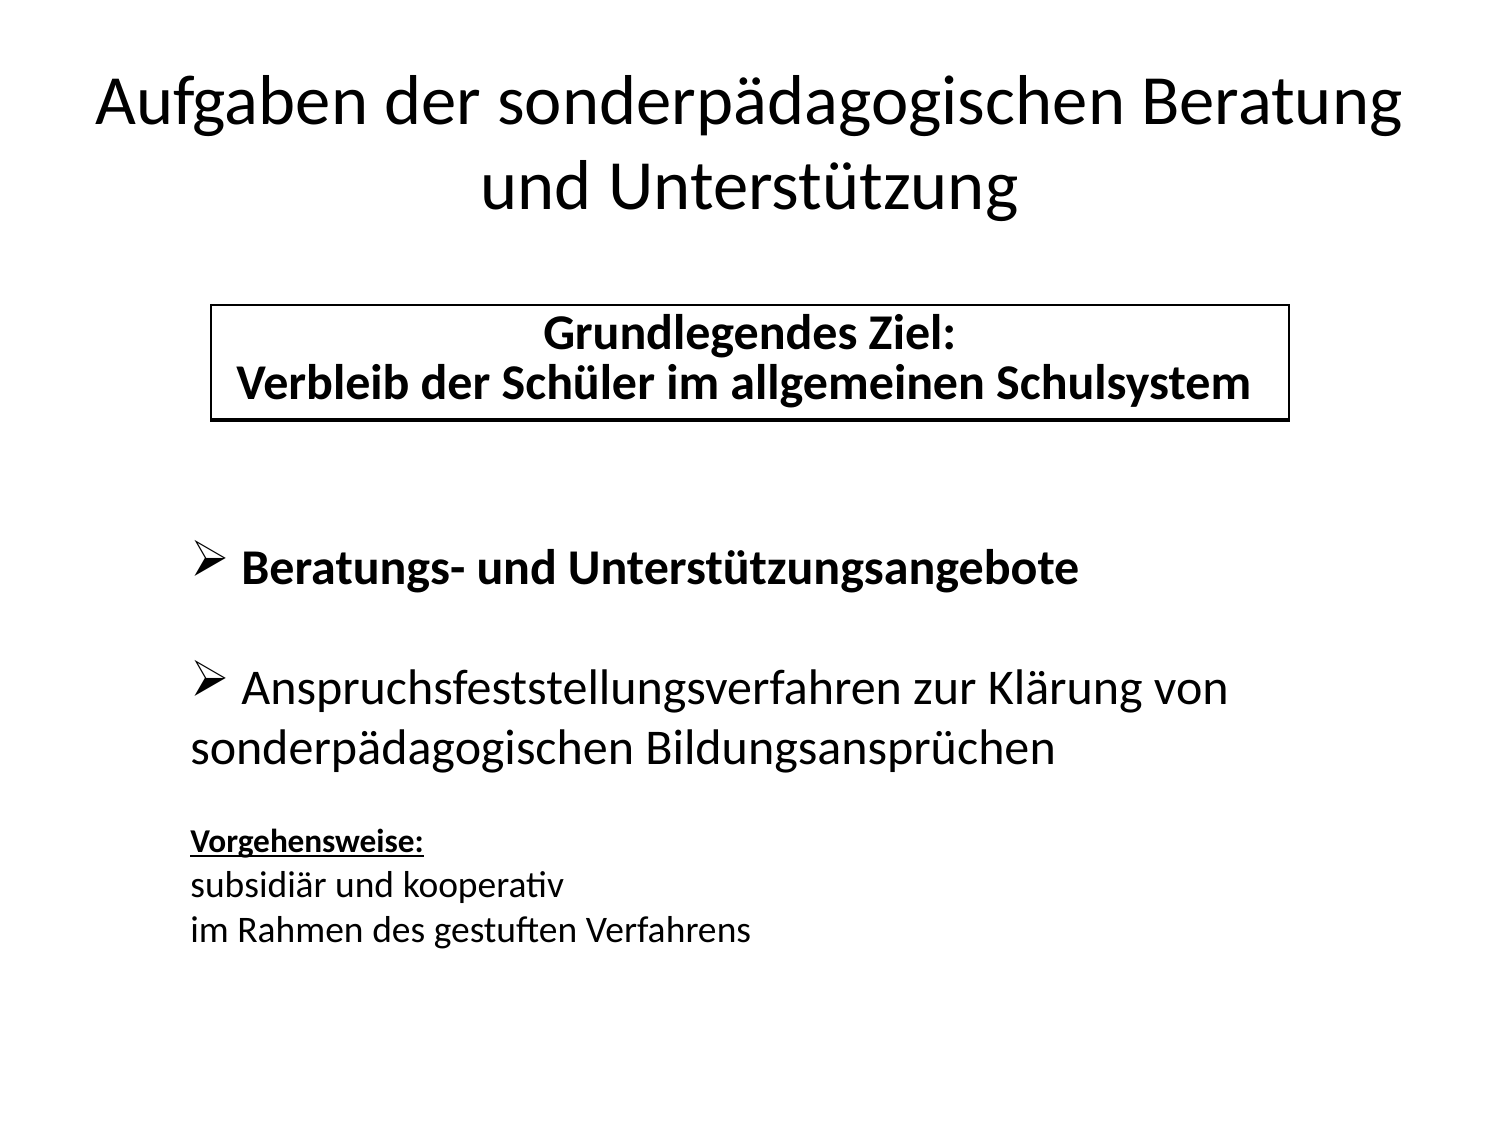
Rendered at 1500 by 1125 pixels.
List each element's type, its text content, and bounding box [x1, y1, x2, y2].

table_header Grundlegendes Ziel: Verbleib der Schüler im allgemeinen Schulsystem [212, 306, 1288, 418]
title Aufgaben der sonderpädagogischen Beratung und Unterstützung [75, 45, 1425, 233]
text_box Beratungs- und Unterstützungsangebote Anspruchsfeststellungsverfahren zur Klärung von sonderpädagogischen Bildungsansprüchen Vorgehensweise: subsidiär und kooperativ im Rahmen des gestuften Verfahrens [175, 527, 1348, 957]
